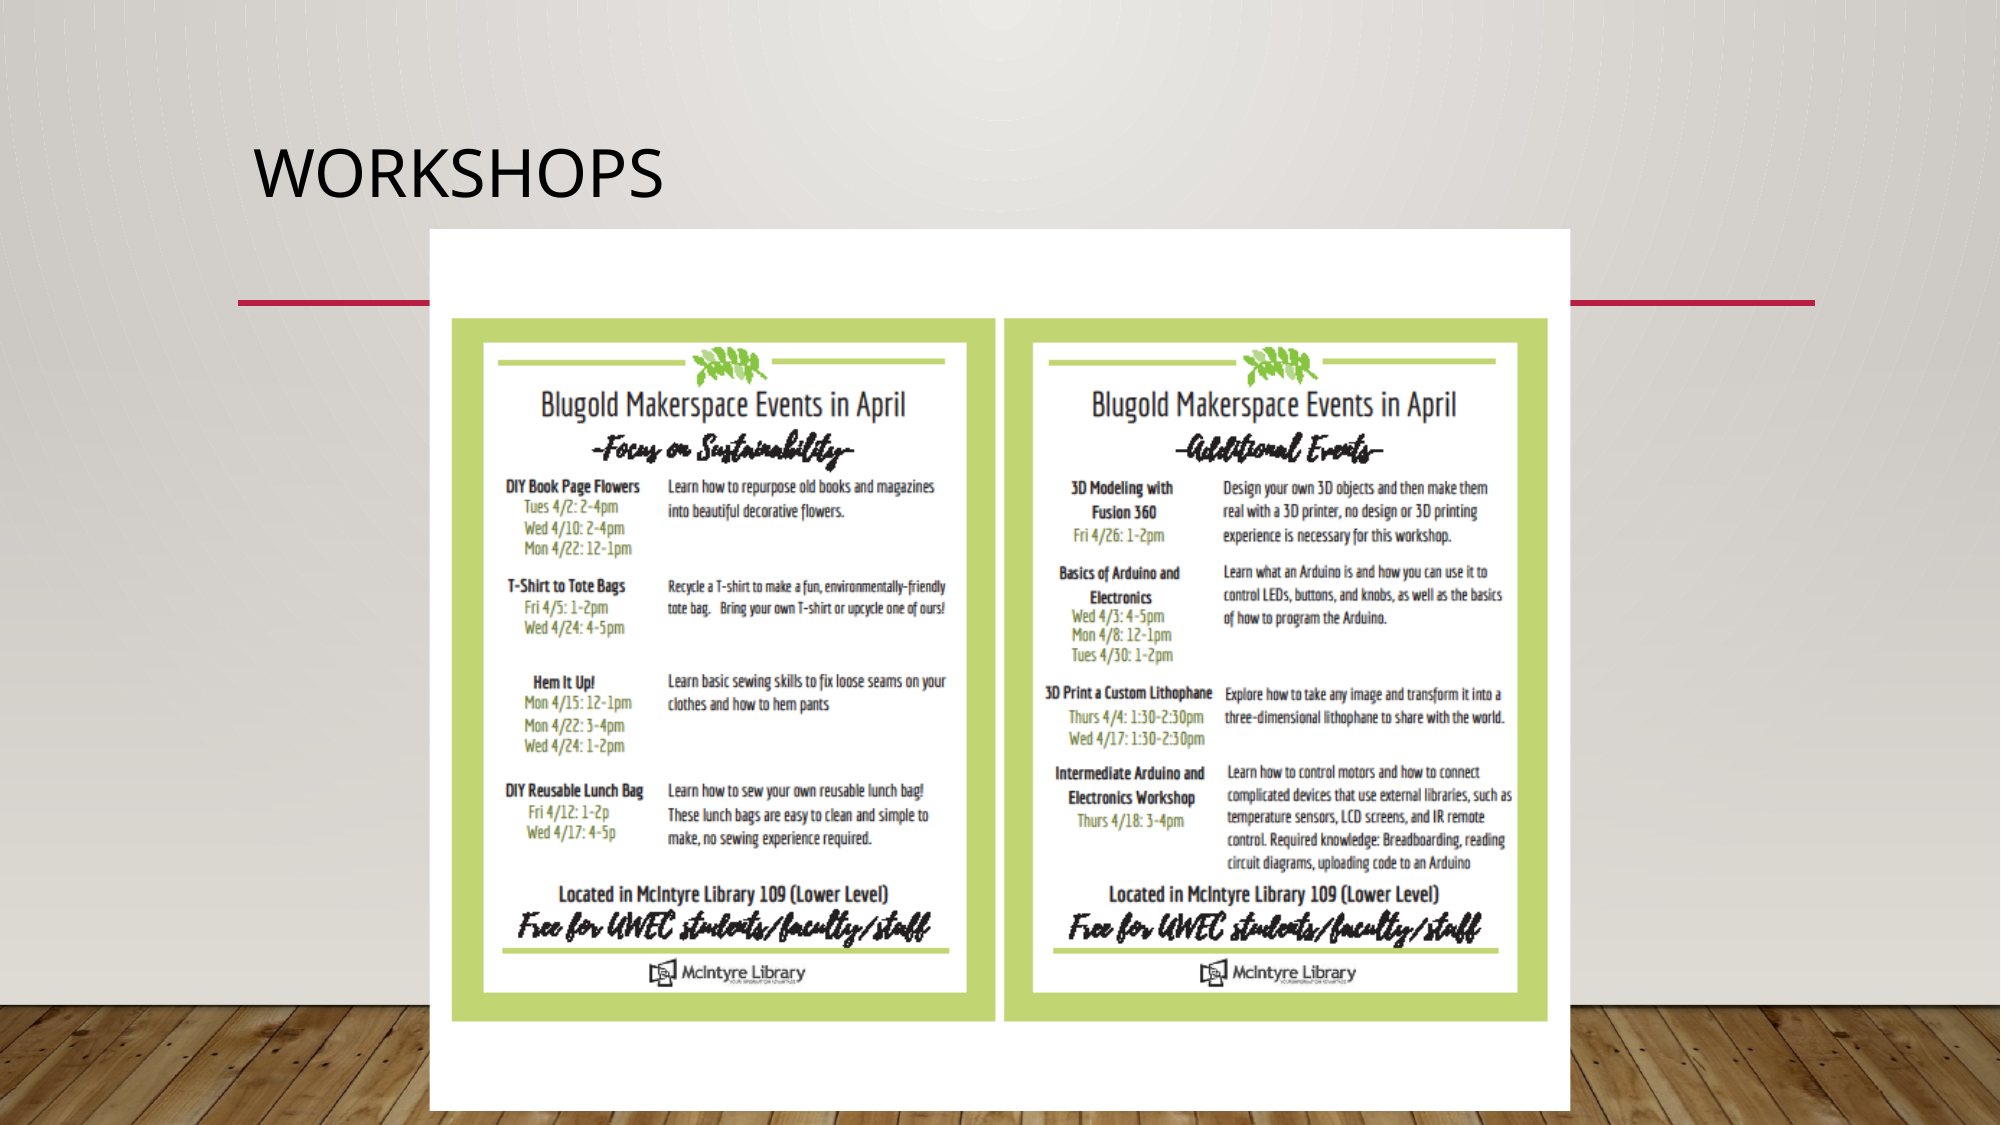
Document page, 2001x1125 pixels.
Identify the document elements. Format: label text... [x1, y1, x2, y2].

title Workshops [238, 131, 1814, 305]
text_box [429, 229, 1571, 1112]
picture [0, 1005, 2000, 1125]
